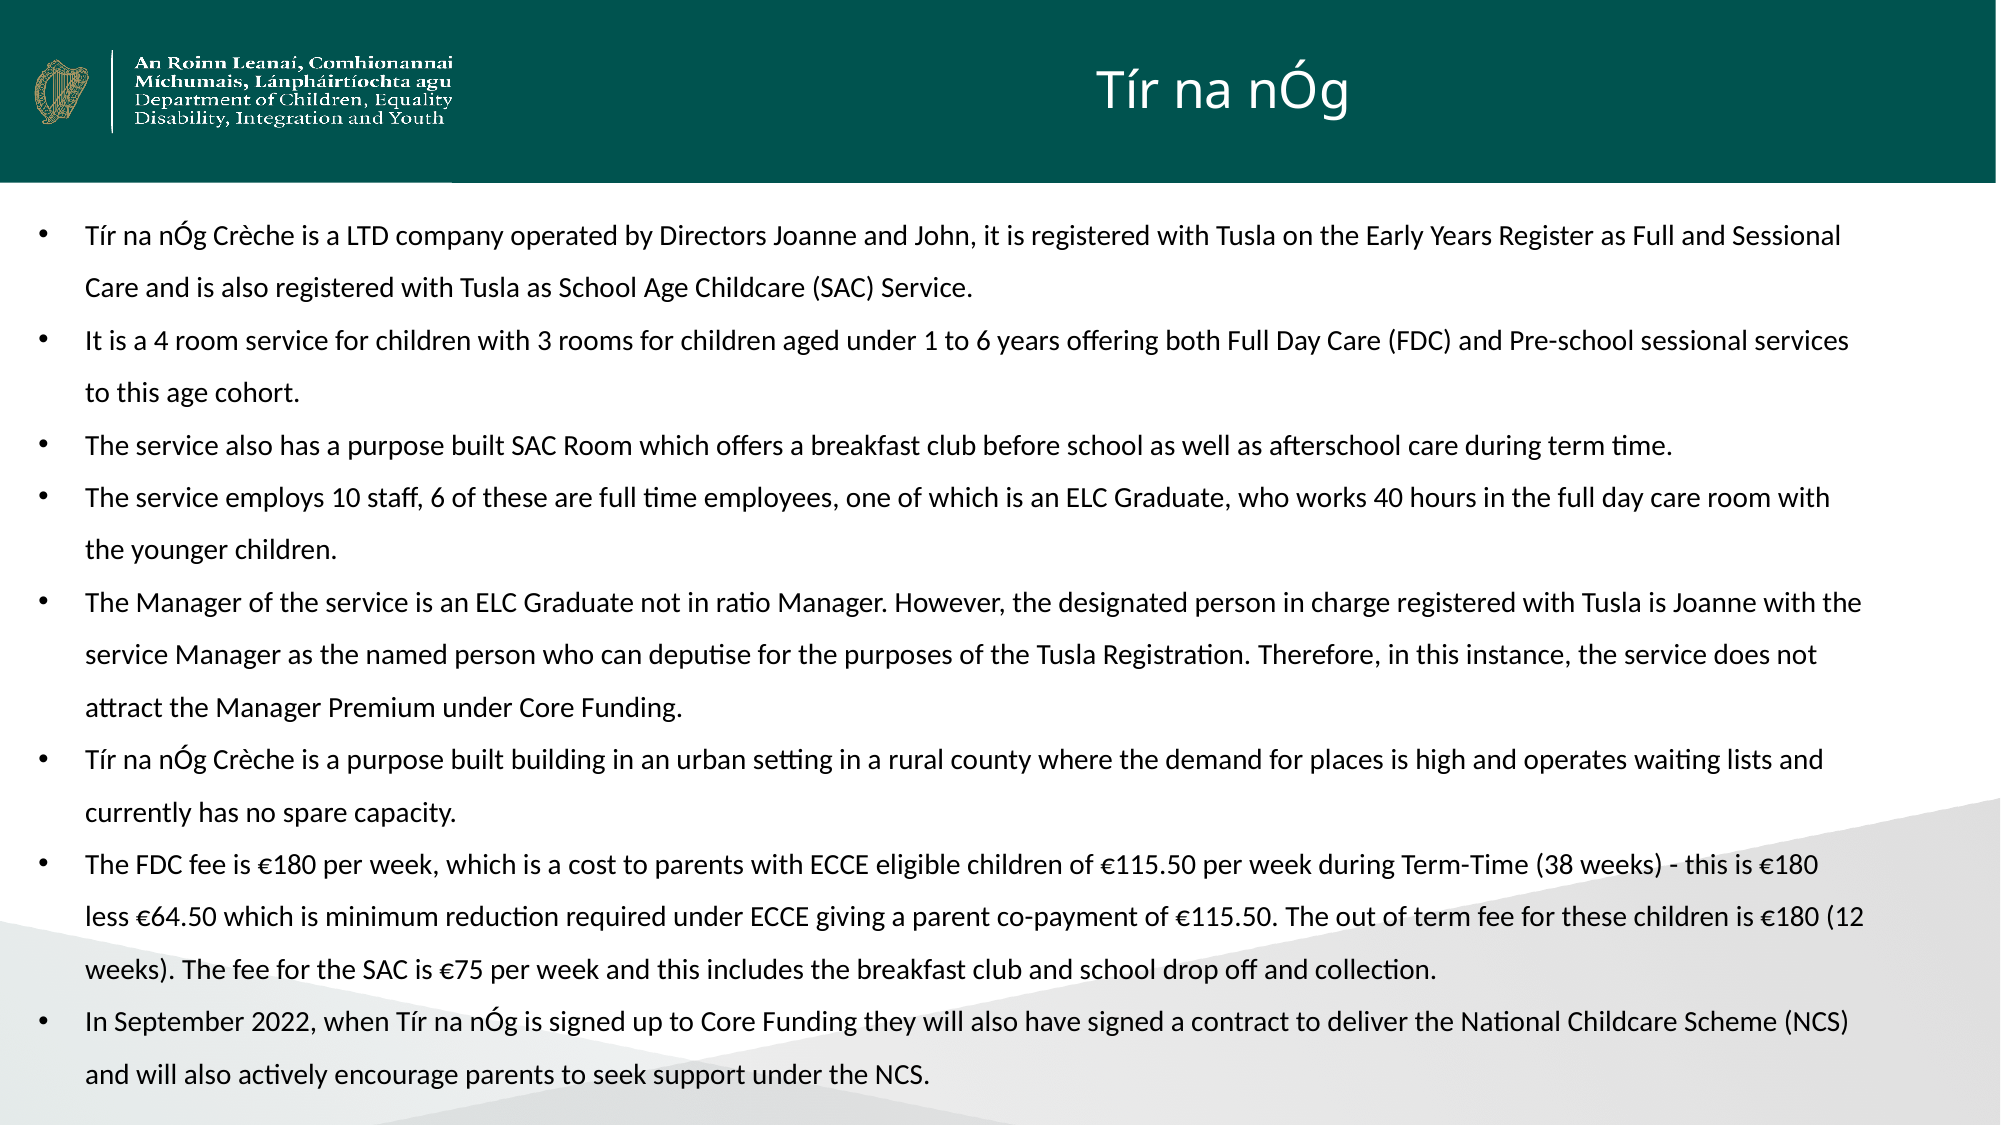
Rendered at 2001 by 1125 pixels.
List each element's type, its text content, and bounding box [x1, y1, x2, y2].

title Tír na nÓg [451, 0, 1996, 183]
text_box Tír na nÓg Crèche is a LTD company operated by Directors Joanne and John, it is registered with Tusla on the Early Years Register as Full and Sessional Care and is also registered with Tusla as School Age Childcare (SAC) Service. It is a 4 room service for children with 3 rooms for children aged under 1 to 6 years offering both Full Day Care (FDC) and Pre-school sessional services to this age cohort. The service also has a purpose built SAC Room which offers a breakfast club before school as well as afterschool care during term time. The service employs 10 staff, 6 of these are full time employees, one of which is an ELC Graduate, who works 40 hours in the full day care room with the younger children. The Manager of the service is an ELC Graduate not in ratio Manager. However, the designated person in charge registered with Tusla is Joanne with the service Manager as the named person who can deputise for the purposes of the Tusla Registration. Therefore, in this instance, the service does not attract the Manager Premium under Core Funding. Tír na nÓg Crèche is a purpose built building in an urban setting in a rural county where the demand for places is high and operates waiting lists and currently has no spare capacity. The FDC fee is €180 per week, which is a cost to parents with ECCE eligible children of €115.50 per week during Term-Time (38 weeks) - this is €180 less €64.50 which is minimum reduction required under ECCE giving a parent co-payment of €115.50. The out of term fee for these children is €180 (12 weeks). The fee for the SAC is €75 per week and this includes the breakfast club and school drop off and collection. In September 2022, when Tír na nÓg is signed up to Core Funding they will also have signed a contract to deliver the National Childcare Scheme (NCS) and will also actively encourage parents to seek support under the NCS. [23, 191, 1885, 1098]
picture [0, 30, 451, 153]
picture [0, 795, 2001, 1125]
